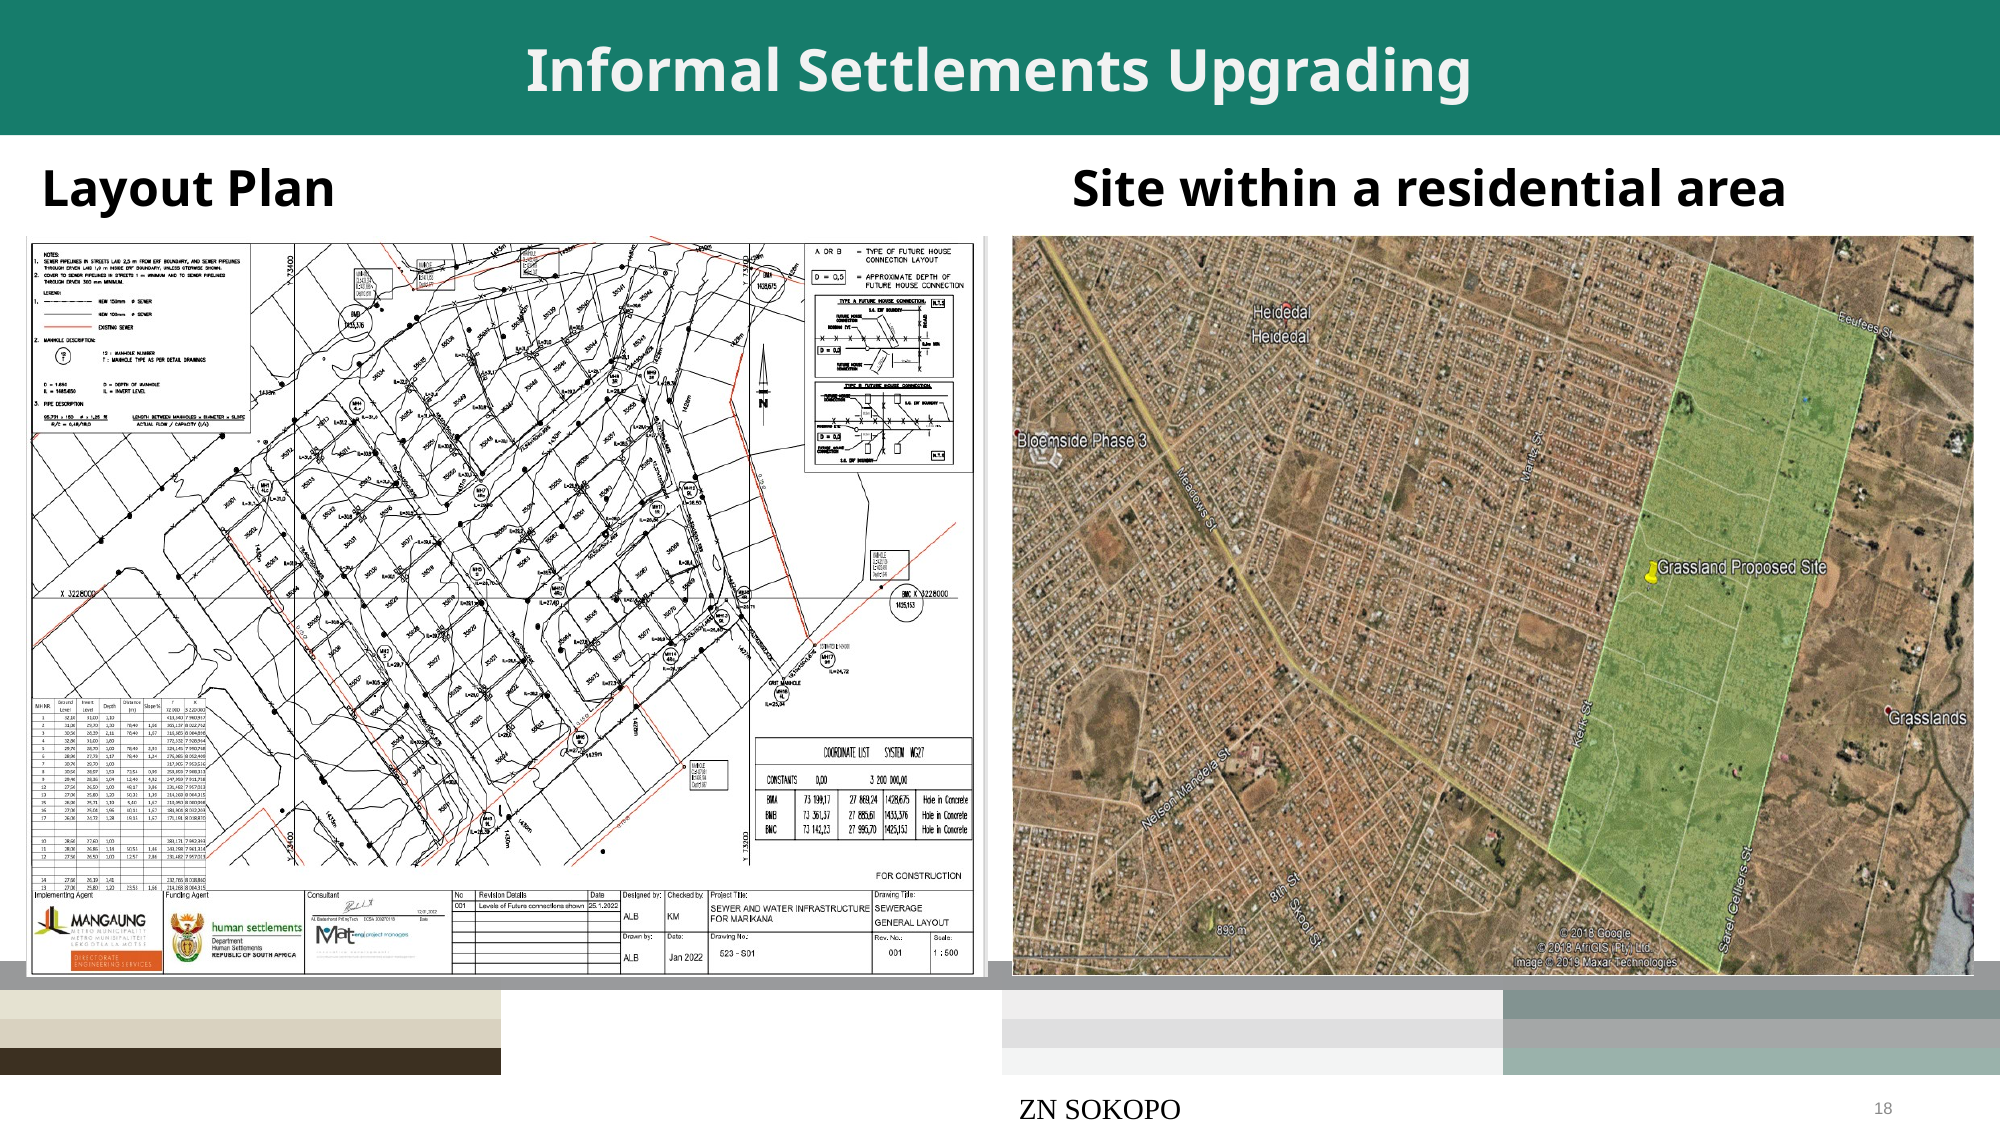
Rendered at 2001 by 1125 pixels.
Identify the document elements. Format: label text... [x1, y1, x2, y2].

picture [0, 235, 2000, 1075]
list Site within a residential area [1057, 148, 1908, 224]
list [26, 236, 988, 977]
footer ZN SOKOPO [783, 1077, 1417, 1125]
title Informal Settlements Upgrading [0, 0, 2000, 136]
list Layout Plan [26, 148, 873, 224]
slide_number 18 [1483, 1077, 1908, 1125]
